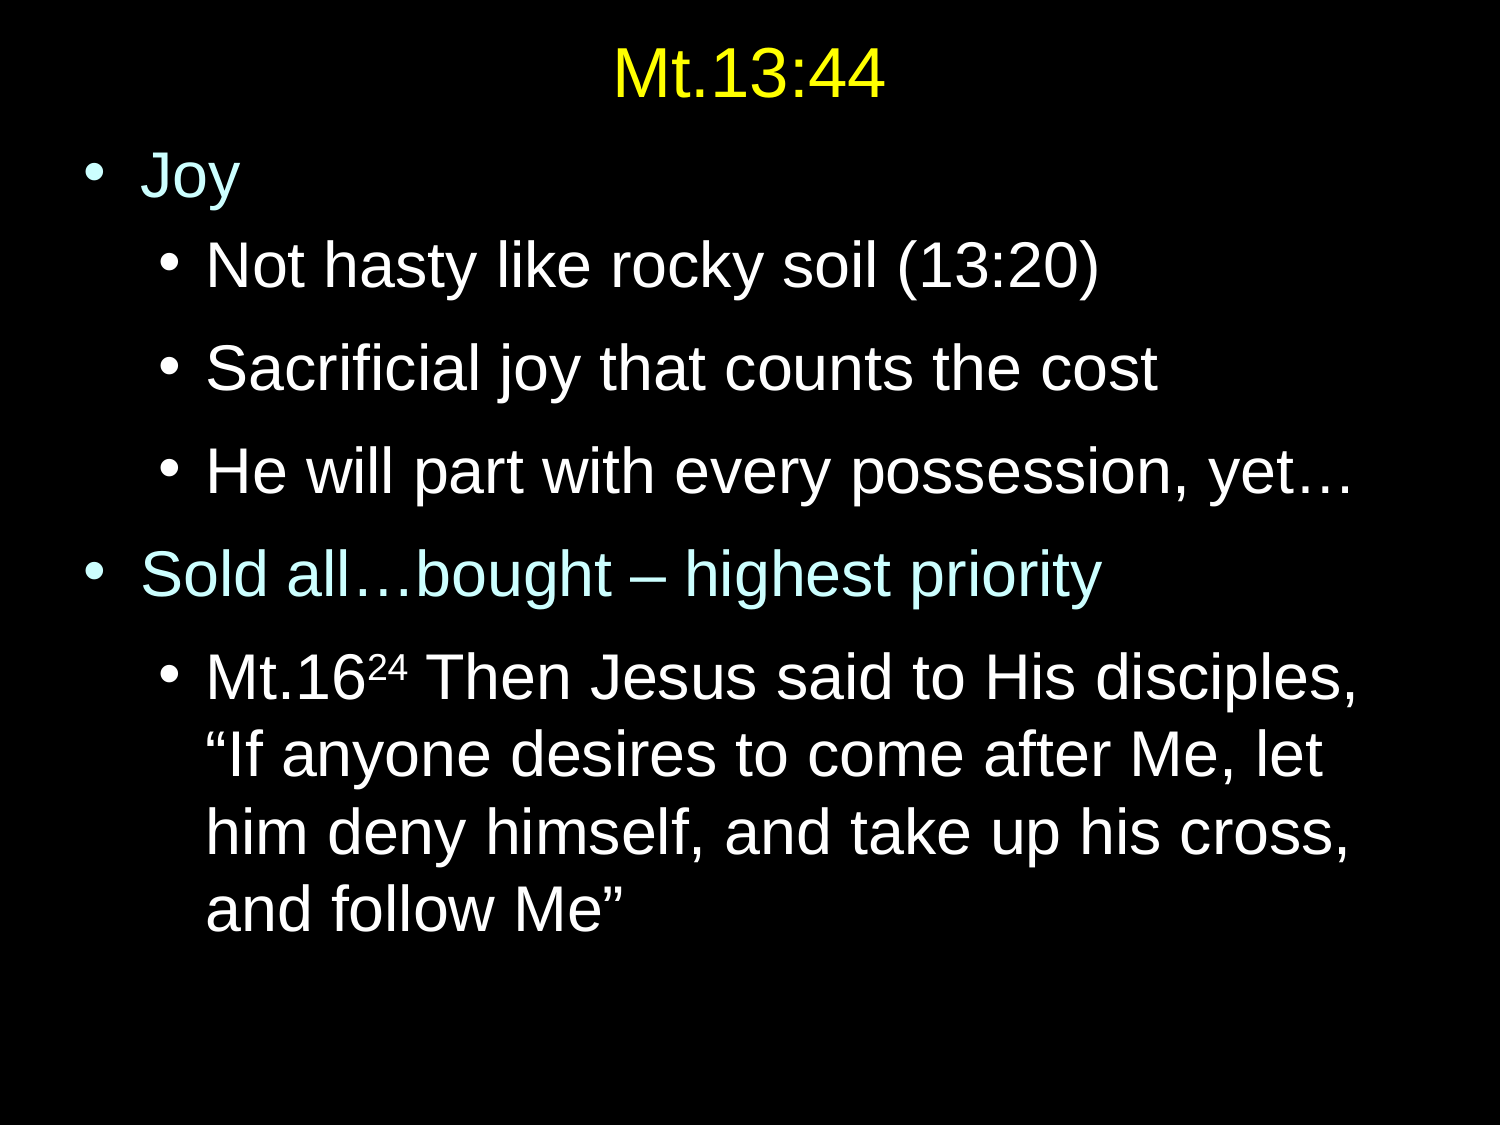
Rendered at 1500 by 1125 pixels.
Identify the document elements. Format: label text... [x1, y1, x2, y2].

list Joy Not hasty like rocky soil (13:20) Sacrificial joy that counts the cost He will part with every possession, yet… Sold all…bought – highest priority Mt.1624 Then Jesus said to His disciples, “If anyone desires to come after Me, let him deny himself, and take up his cross, and follow Me” [68, 125, 1432, 1050]
title Mt.13:44 [75, 12, 1425, 125]
